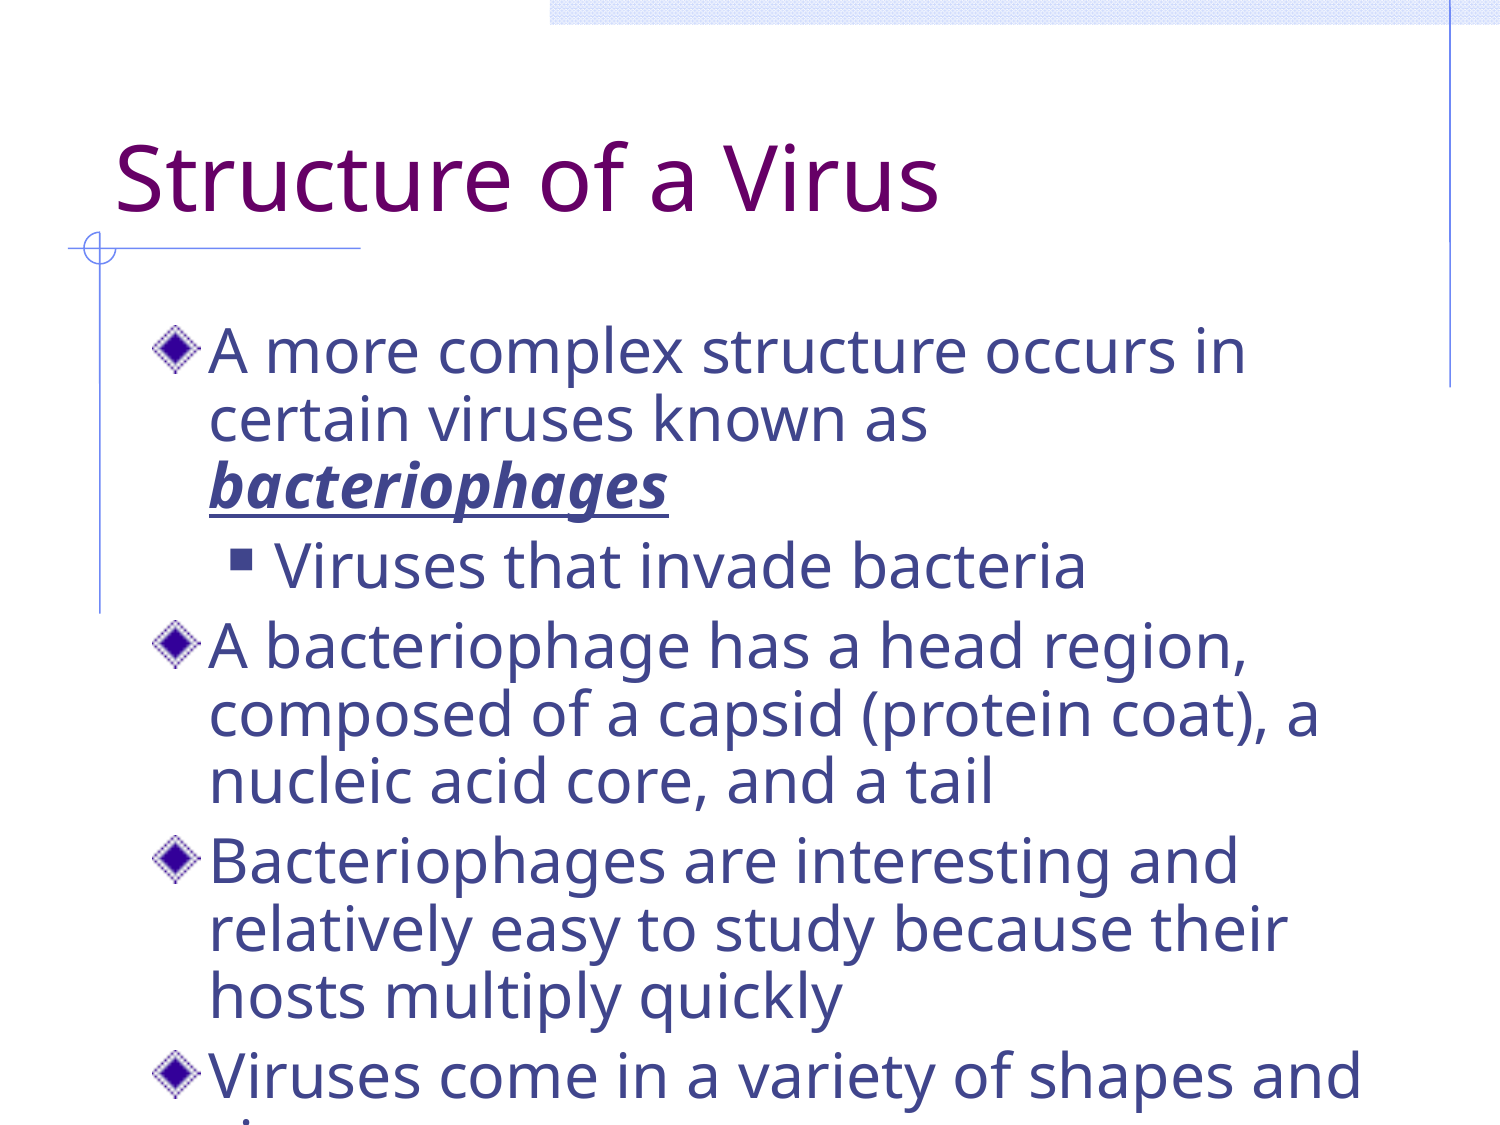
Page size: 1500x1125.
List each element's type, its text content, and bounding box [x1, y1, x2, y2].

picture [549, 0, 1449, 25]
picture [1451, 0, 1500, 25]
list A more complex structure occurs in certain viruses known as bacteriophages Viruses that invade bacteria A bacteriophage has a head region, composed of a capsid (protein coat), a nucleic acid core, and a tail Bacteriophages are interesting and relatively easy to study because their hosts multiply quickly Viruses come in a variety of shapes and sizes [137, 312, 1413, 988]
picture [152, 620, 201, 669]
picture [152, 325, 201, 374]
picture [152, 1050, 201, 1099]
title Structure of a Virus [99, 50, 1375, 238]
picture [152, 835, 201, 884]
